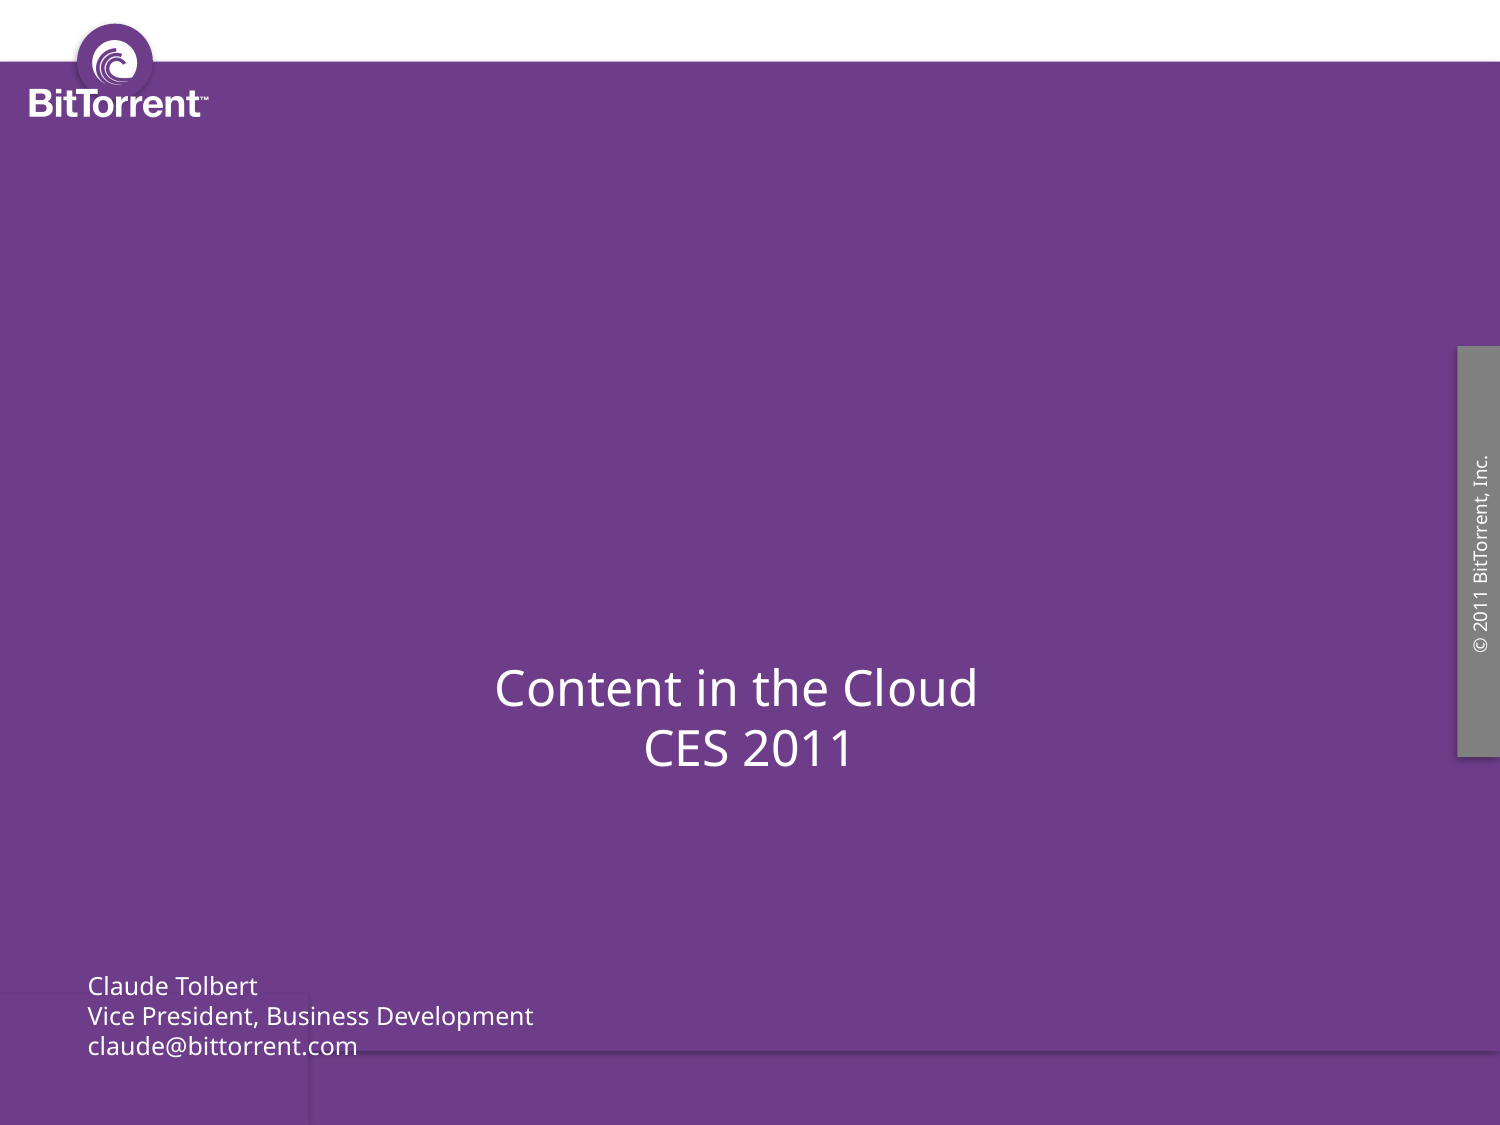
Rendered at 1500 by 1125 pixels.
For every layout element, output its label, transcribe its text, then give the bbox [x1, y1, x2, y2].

text_box Content in the Cloud CES 2011 [354, 649, 1146, 766]
text_box Claude Tolbert Vice President, Business Development claude@bittorrent.com [72, 963, 864, 1080]
picture [15, 22, 231, 131]
